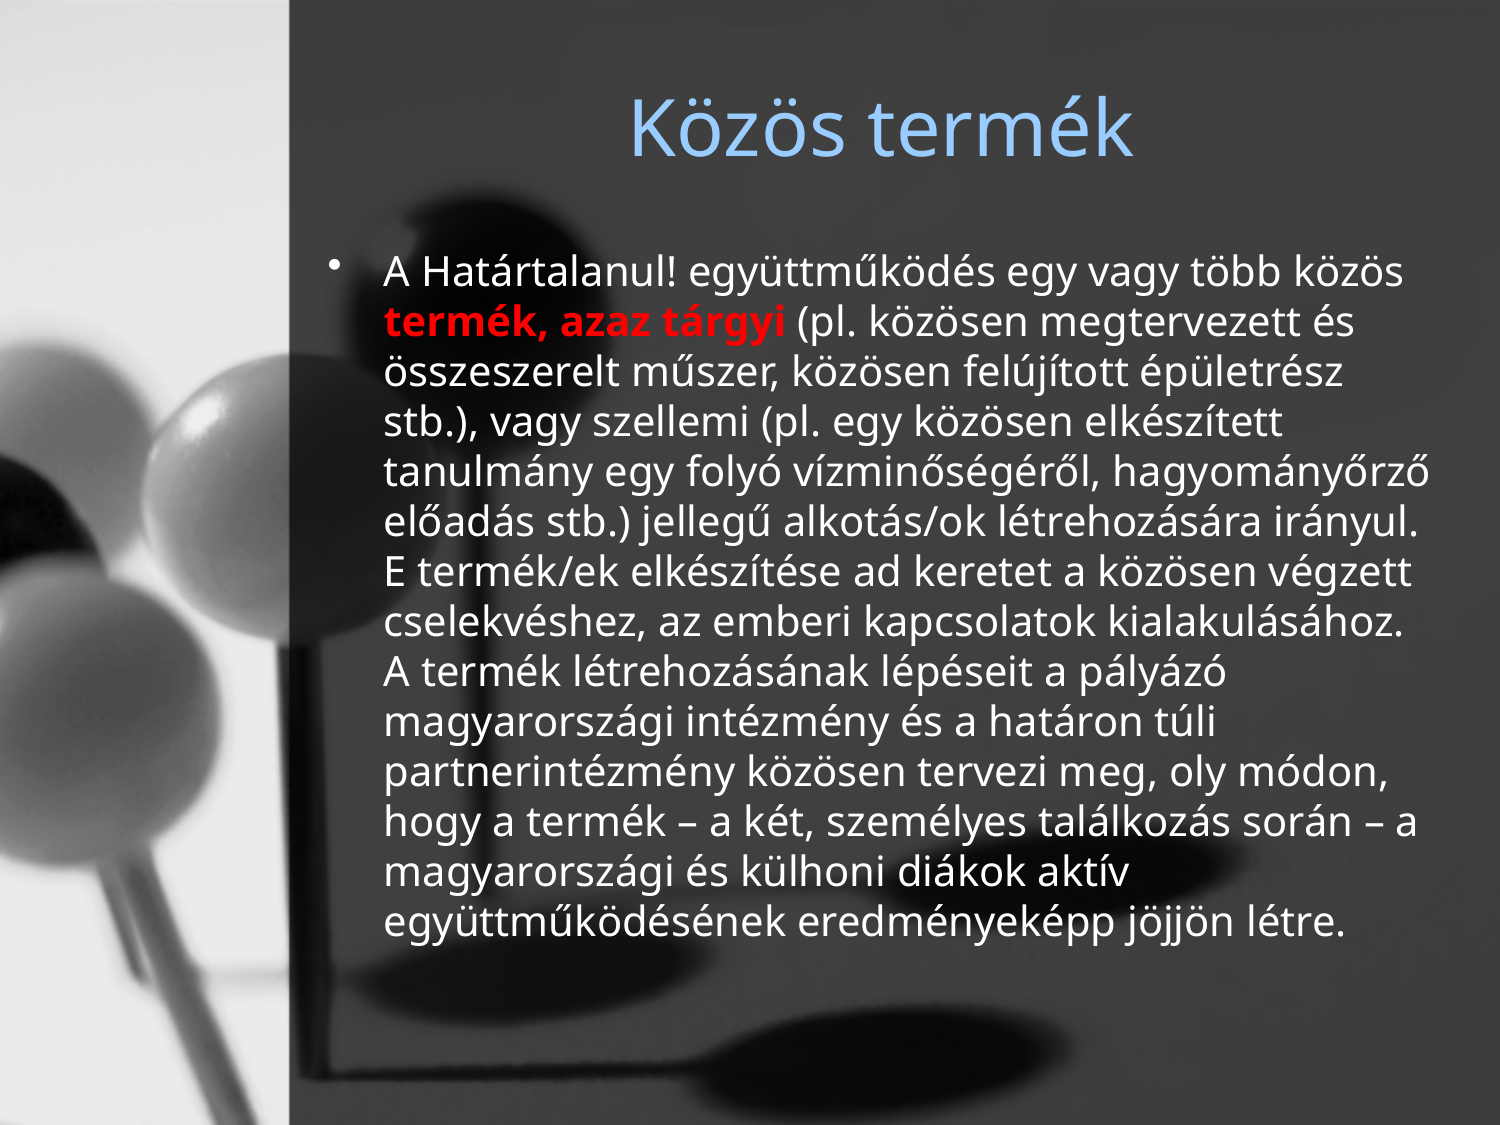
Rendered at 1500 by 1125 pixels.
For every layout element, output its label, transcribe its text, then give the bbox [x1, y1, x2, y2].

list A Határtalanul! együttműködés egy vagy több közös termék, azaz tárgyi (pl. közösen megtervezett és összeszerelt műszer, közösen felújított épületrész stb.), vagy szellemi (pl. egy közösen elkészített tanulmány egy folyó vízminőségéről, hagyományőrző előadás stb.) jellegű alkotás/ok létrehozására irányul. E termék/ek elkészítése ad keretet a közösen végzett cselekvéshez, az emberi kapcsolatok kialakulásához. A termék létrehozásának lépéseit a pályázó magyarországi intézmény és a határon túli partnerintézmény közösen tervezi meg, oly módon, hogy a termék – a két, személyes találkozás során – a magyarországi és külhoni diákok aktív együttműködésének eredményeképp jöjjön létre. [312, 237, 1451, 1001]
title Közös termék [312, 37, 1451, 213]
picture [0, 0, 1500, 1125]
